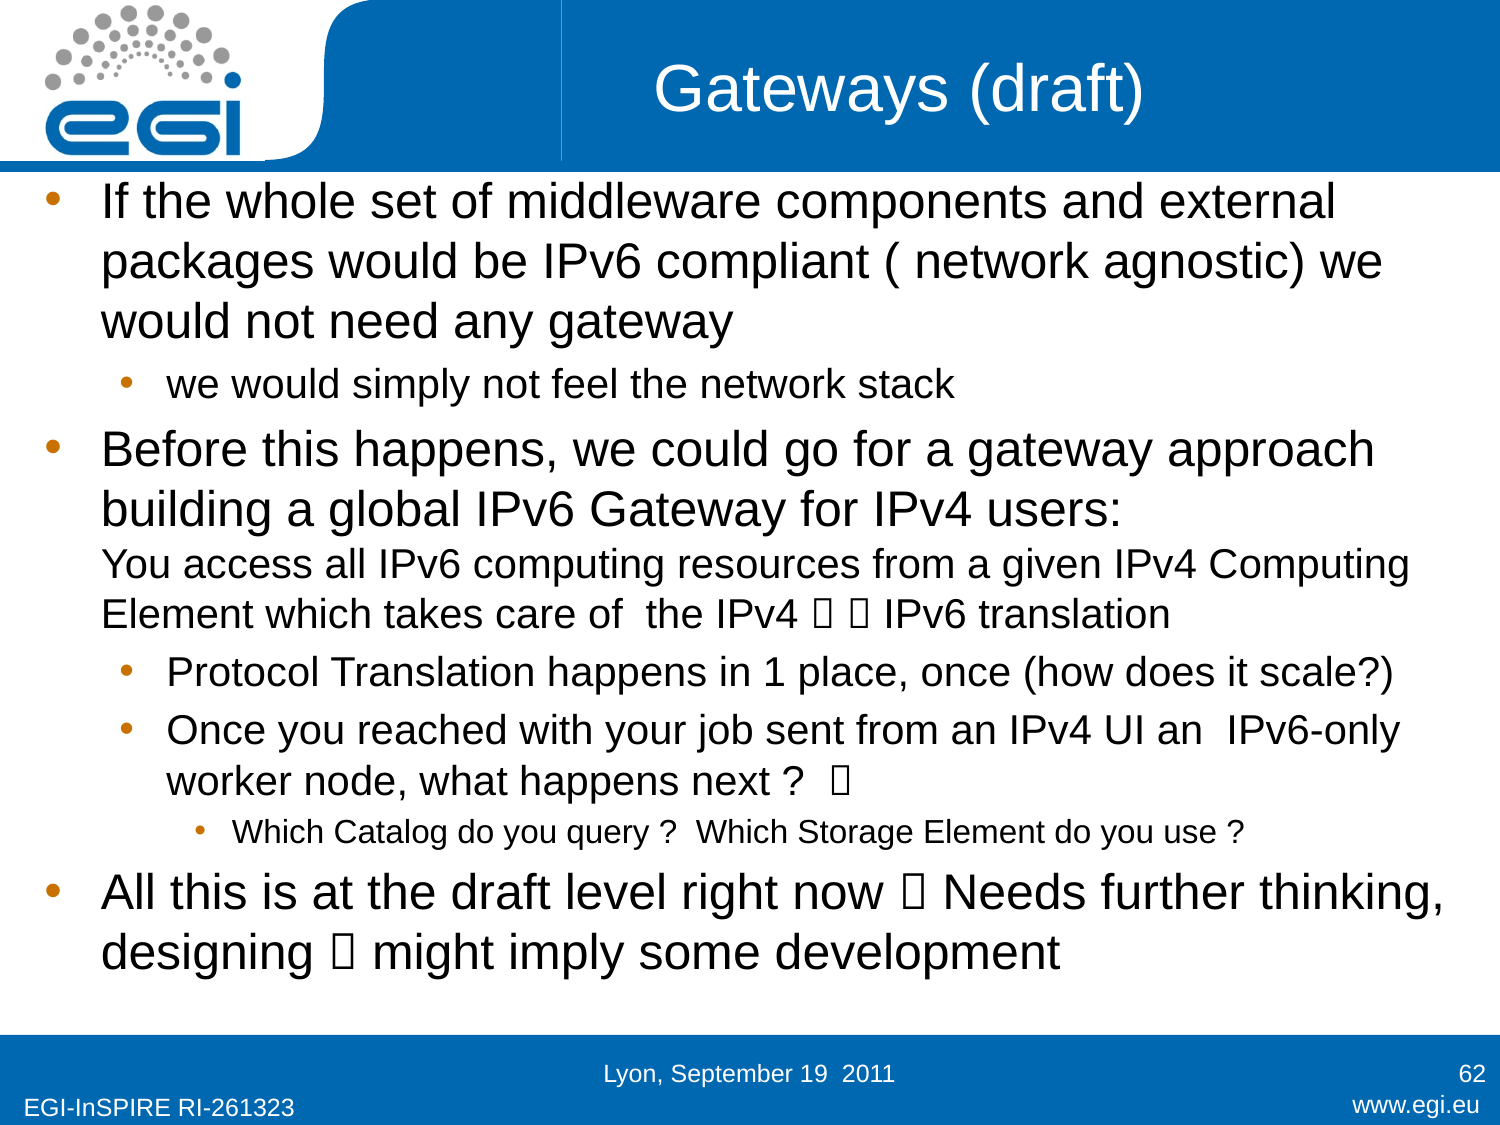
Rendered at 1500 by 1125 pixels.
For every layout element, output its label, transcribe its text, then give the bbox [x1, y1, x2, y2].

title Gateways (draft) [348, 19, 1471, 160]
footer Lyon, September 19 2011 [512, 1042, 988, 1103]
slide_number 62 [1151, 1042, 1500, 1103]
list If the whole set of middleware components and external packages would be IPv6 compliant ( network agnostic) we would not need any gateway we would simply not feel the network stack Before this happens, we could go for a gateway approach building a global IPv6 Gateway for IPv4 users: You access all IPv6 computing resources from a given IPv4 Computing Element which takes care of the IPv4   IPv6 translation Protocol Translation happens in 1 place, once (how does it scale?) Once you reached with your job sent from an IPv4 UI an IPv6-only worker node, what happens next ?  Which Catalog do you query ? Which Storage Element do you use ? All this is at the draft level right now  Needs further thinking, designing  might imply some development [29, 160, 1471, 904]
picture [0, 0, 265, 161]
